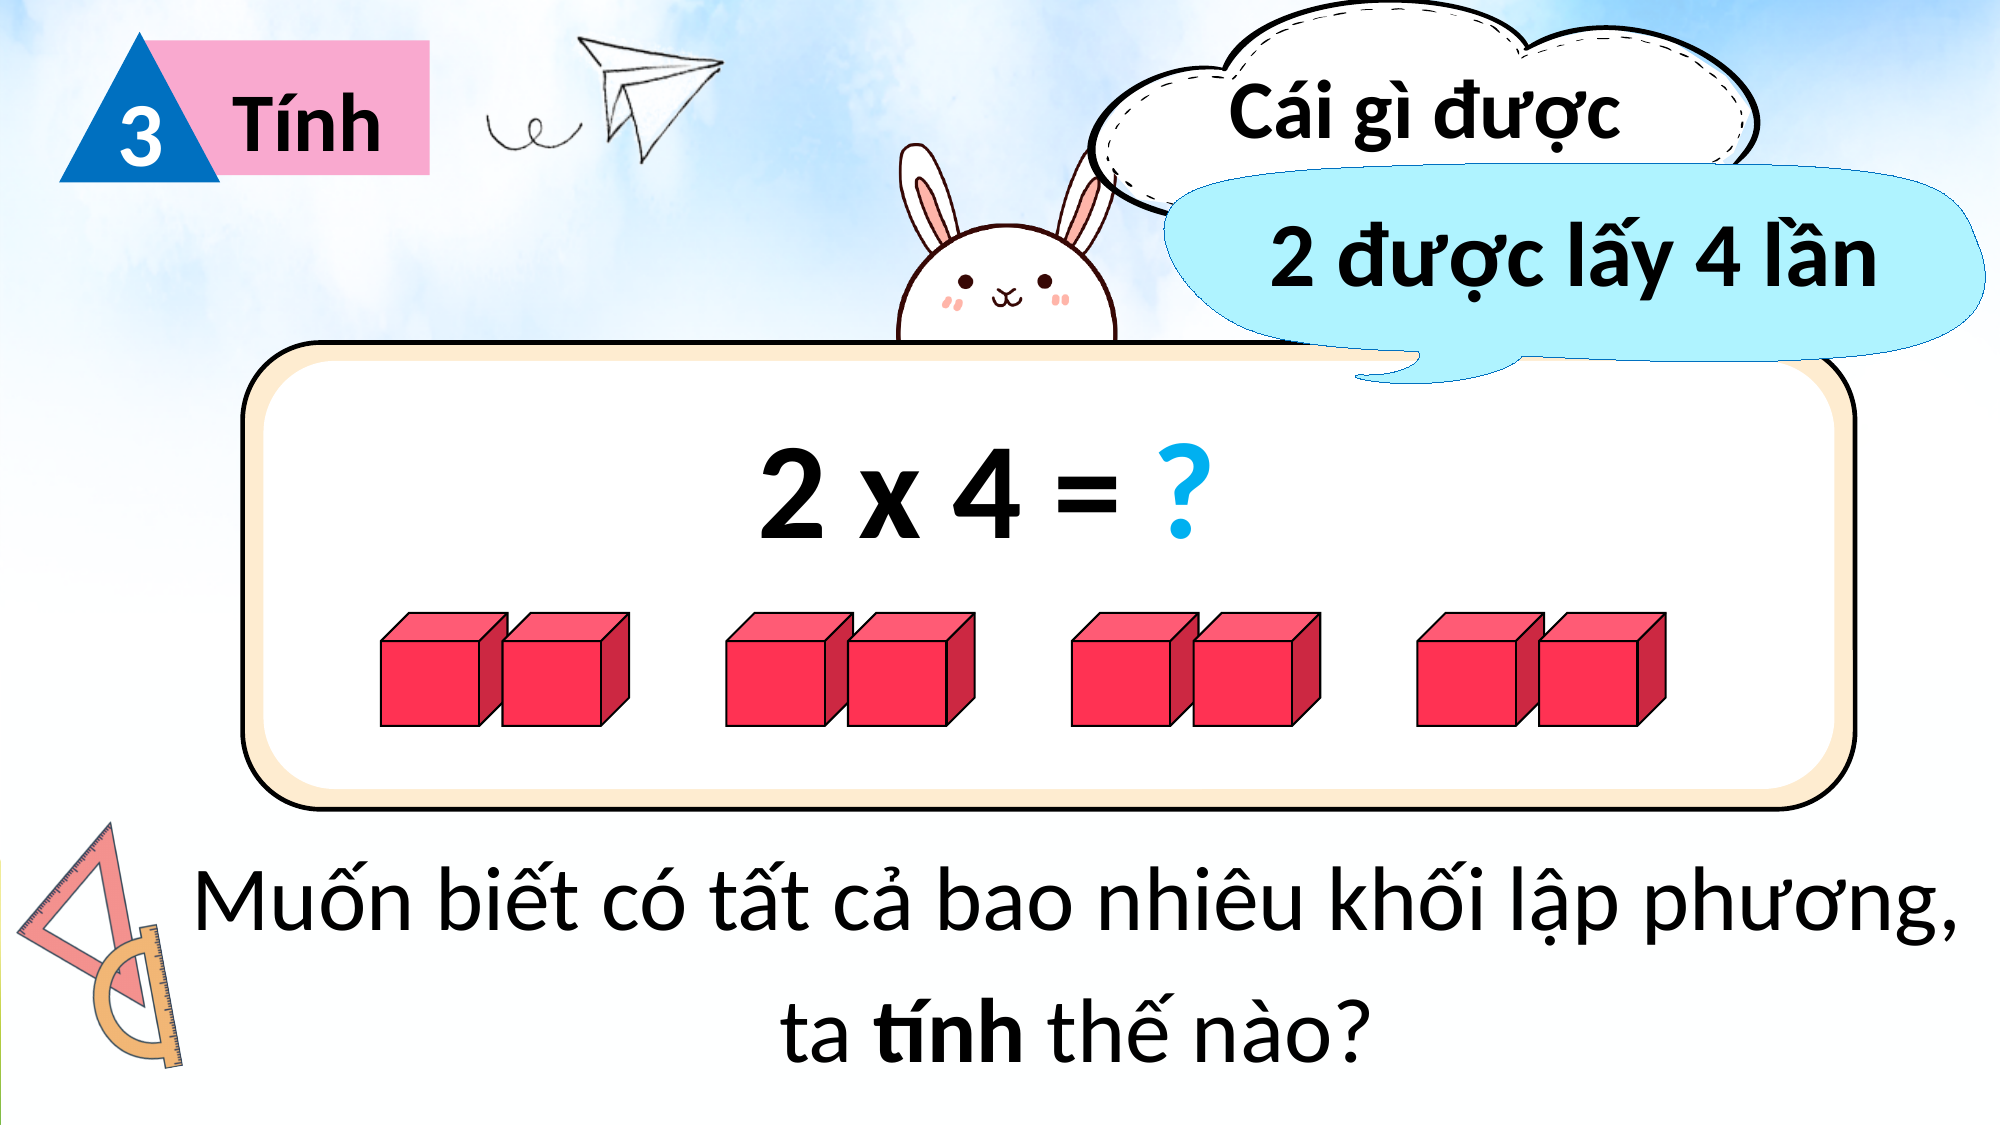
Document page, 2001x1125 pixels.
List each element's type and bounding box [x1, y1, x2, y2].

text_box [1163, 163, 1987, 384]
picture [0, 0, 2000, 1125]
text_box [58, 31, 430, 194]
text_box [1084, 0, 1780, 346]
text_box [242, 116, 1856, 810]
